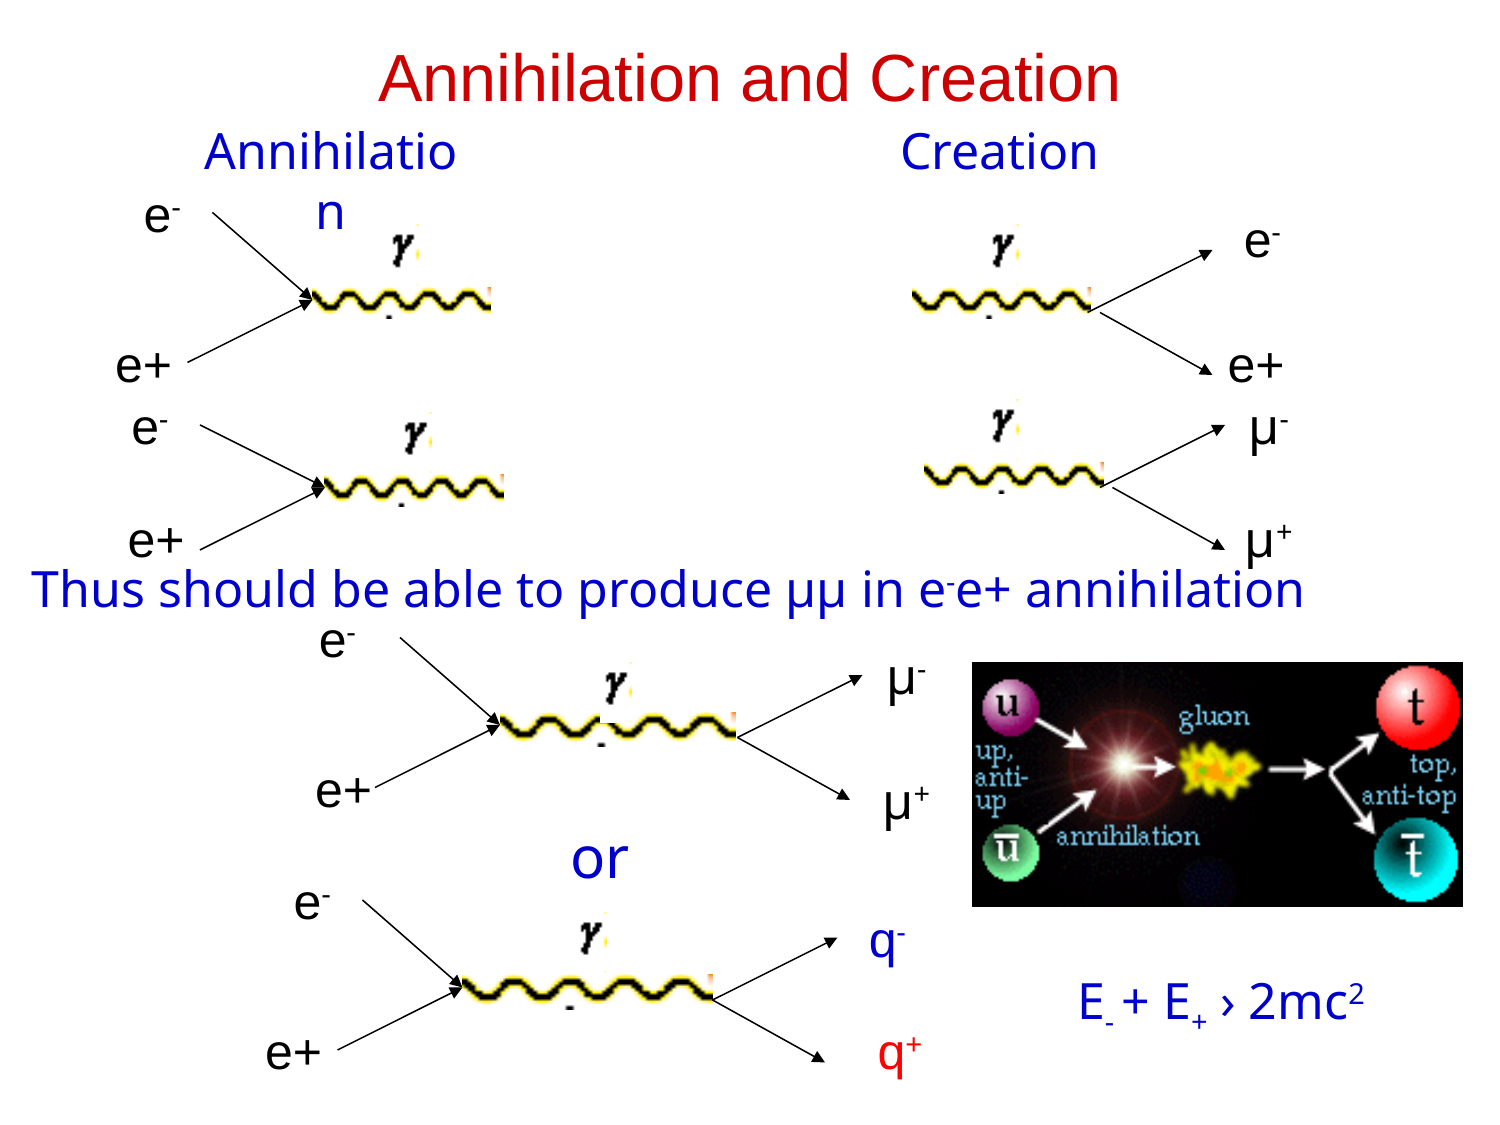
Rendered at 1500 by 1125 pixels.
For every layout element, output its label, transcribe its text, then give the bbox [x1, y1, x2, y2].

text_box or [524, 812, 675, 898]
text_box e+ [112, 499, 200, 549]
text_box [252, 248, 312, 299]
text_box q- [837, 899, 938, 975]
text_box e+ [1212, 324, 1300, 400]
text_box [713, 937, 837, 1000]
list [387, 224, 419, 286]
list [499, 712, 736, 747]
text_box e- [274, 862, 350, 938]
text_box [399, 637, 499, 724]
text_box [738, 738, 850, 800]
text_box Creation [862, 112, 1138, 188]
text_box [201, 487, 324, 549]
picture [987, 224, 1019, 286]
text_box [388, 724, 499, 782]
text_box E- + E+ › 2mc2 [1062, 962, 1413, 1046]
text_box e- [1224, 199, 1300, 275]
text_box e- [299, 599, 375, 675]
title Annihilation and Creation [75, 24, 1425, 125]
text_box [1099, 312, 1212, 375]
text_box Thus should be able to produce μμ in e-e+ annihilation [0, 549, 1338, 625]
picture [599, 662, 632, 723]
text_box [1112, 487, 1224, 549]
text_box [1091, 249, 1213, 311]
text_box e+ [249, 1012, 338, 1088]
text_box μ- [1224, 387, 1313, 463]
text_box μ- [862, 637, 950, 713]
picture [924, 462, 1104, 494]
text_box Annihilation [174, 112, 488, 248]
text_box q+ [849, 1012, 950, 1088]
picture [987, 399, 1019, 461]
picture [912, 287, 1091, 319]
text_box e+ [99, 324, 188, 400]
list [312, 287, 491, 319]
text_box μ+ [862, 762, 950, 838]
text_box [1104, 424, 1224, 486]
text_box μ+ [1224, 499, 1313, 549]
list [462, 974, 713, 1010]
text_box [713, 1000, 826, 1063]
picture [574, 912, 607, 973]
text_box e- [124, 174, 200, 250]
text_box [338, 987, 462, 1050]
text_box e+ [299, 749, 388, 825]
picture [324, 474, 504, 507]
picture [399, 412, 432, 473]
picture [972, 662, 1463, 907]
text_box [199, 424, 324, 487]
text_box [737, 675, 862, 738]
text_box [188, 299, 312, 363]
text_box [362, 899, 462, 987]
text_box e- [112, 400, 188, 463]
